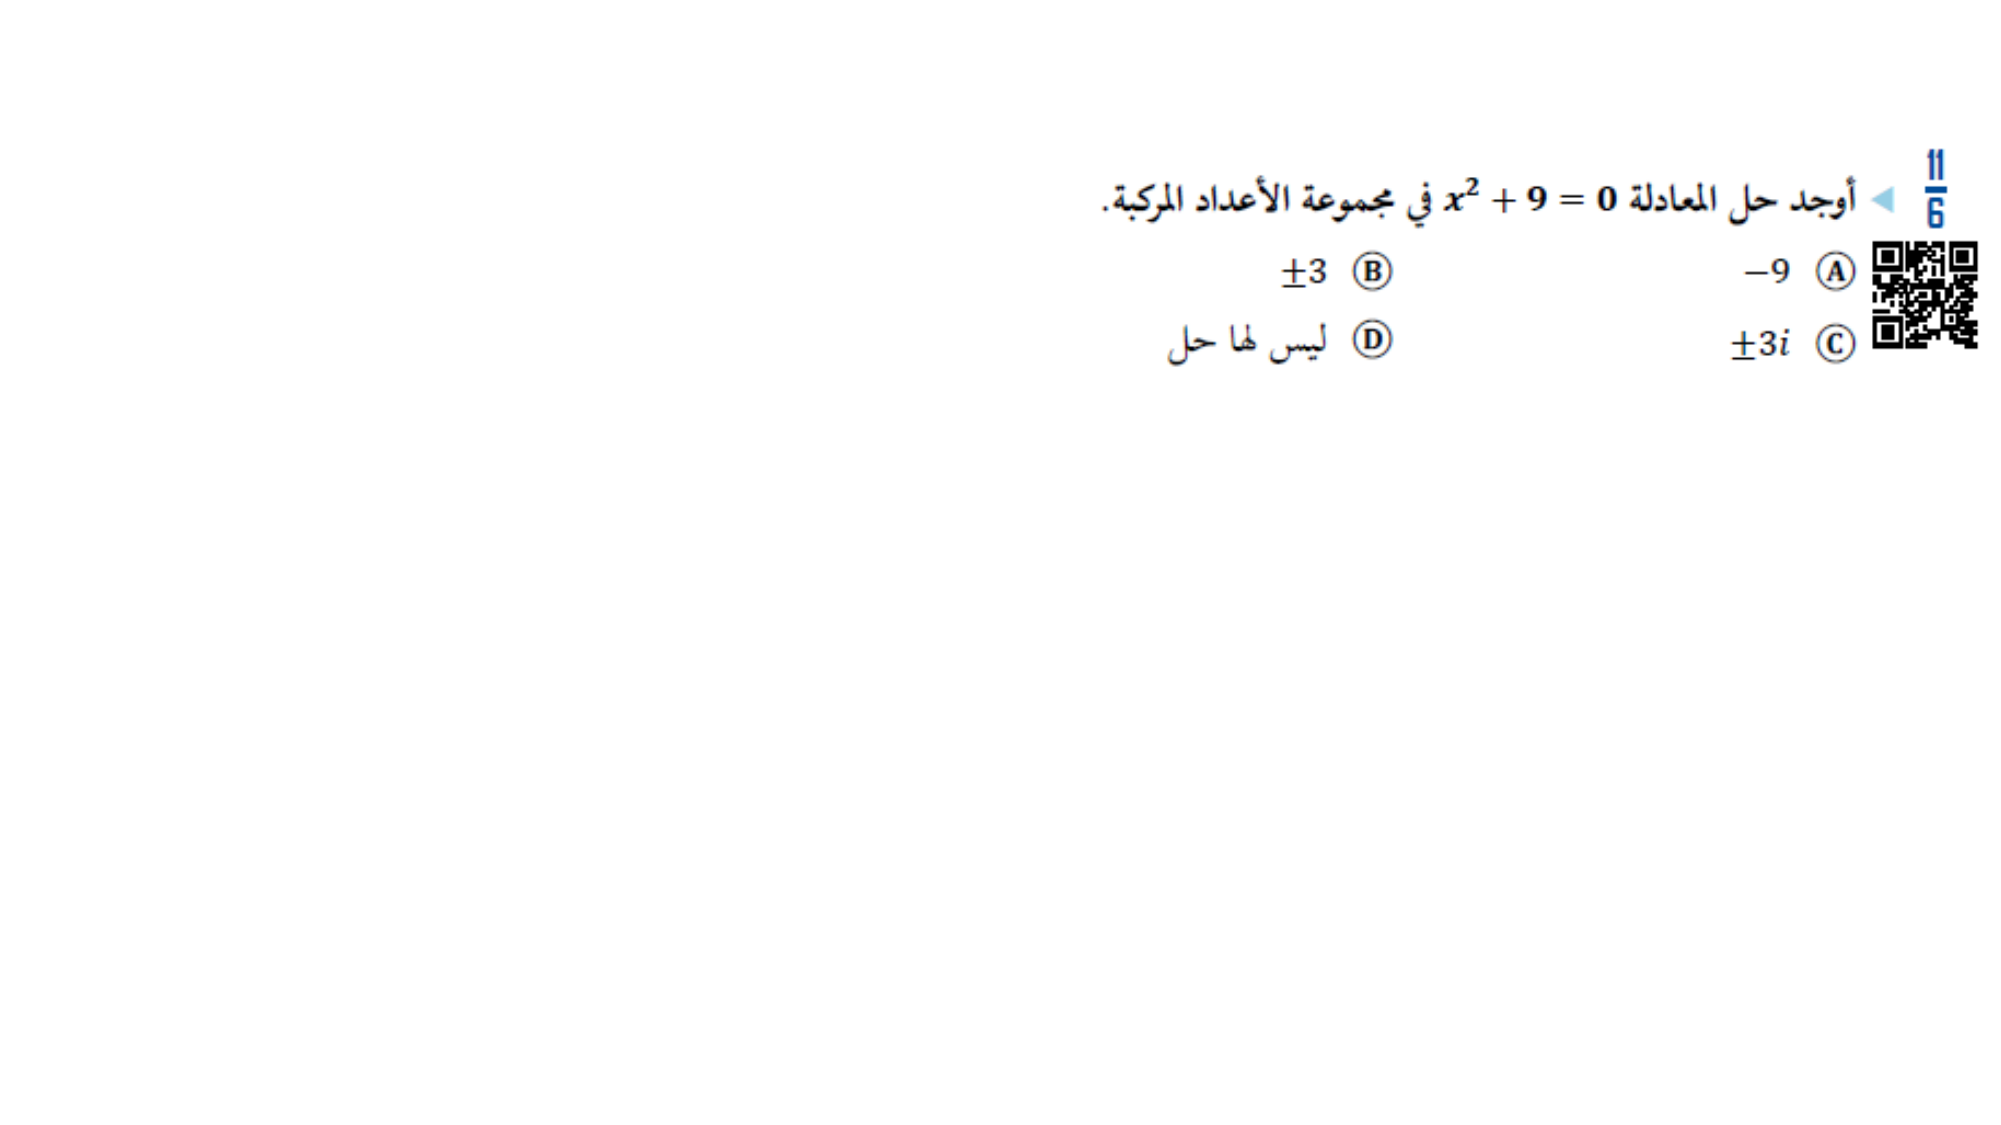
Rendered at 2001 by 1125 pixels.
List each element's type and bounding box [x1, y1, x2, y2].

picture [1061, 141, 1987, 380]
